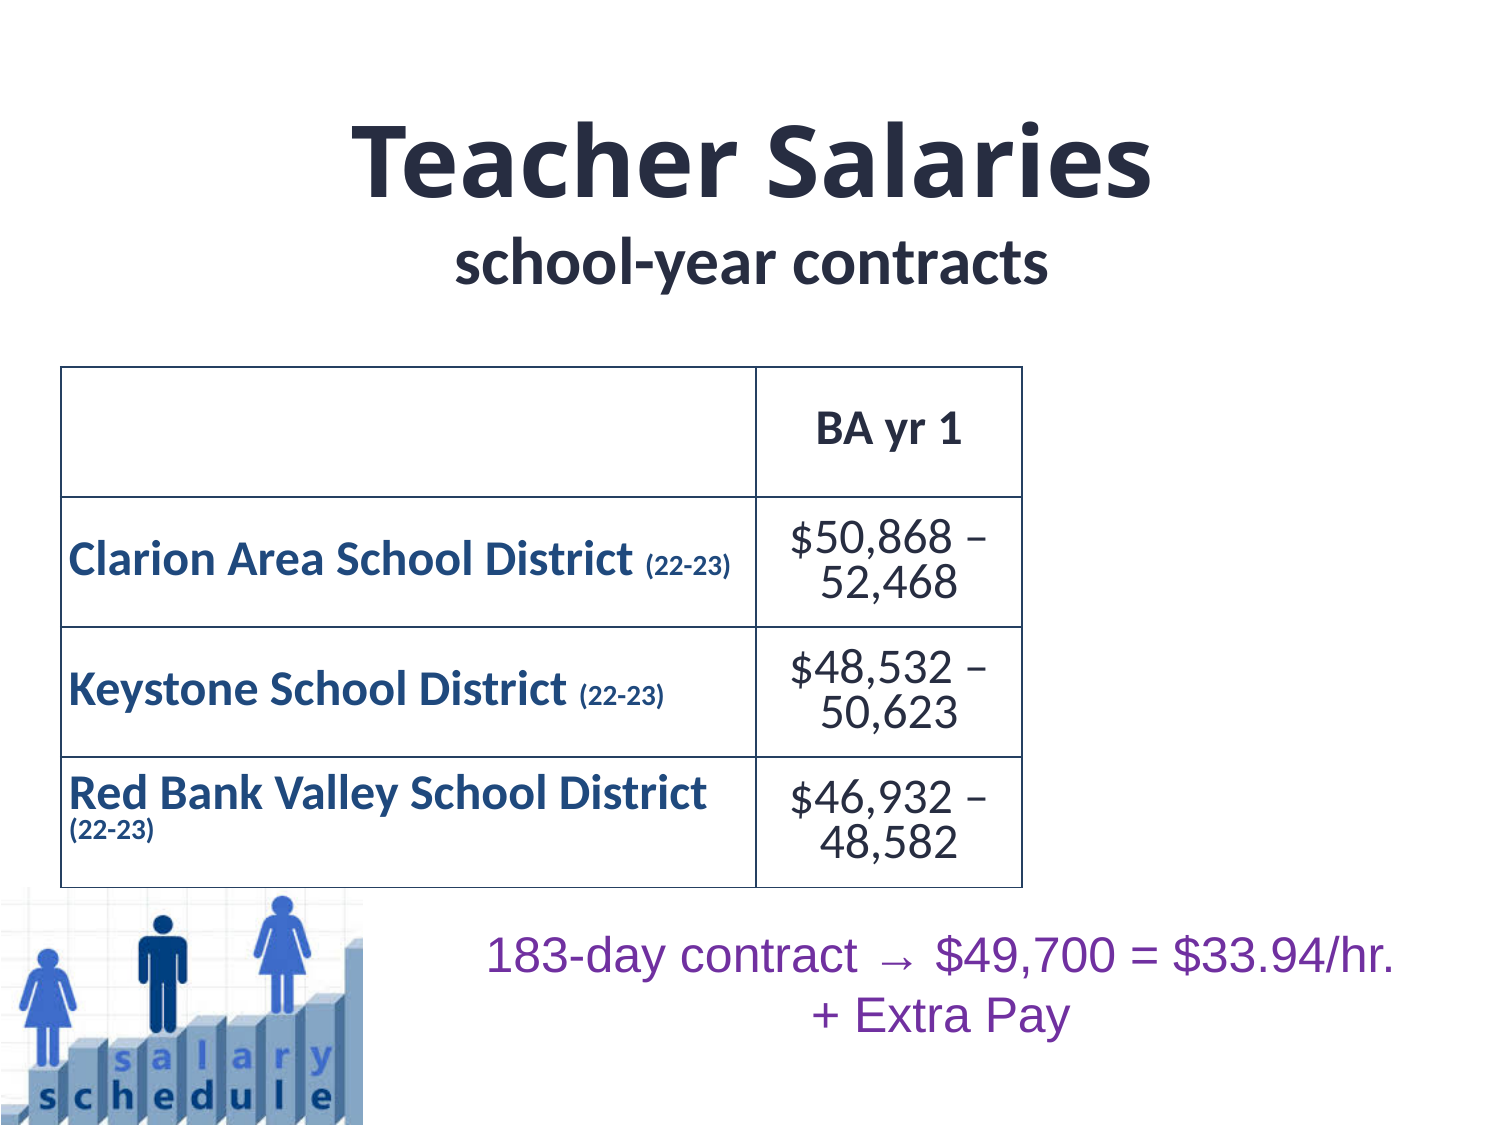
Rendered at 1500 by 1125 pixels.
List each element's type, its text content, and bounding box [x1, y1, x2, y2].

table_cell $48,532 – 50,623 [757, 628, 1021, 756]
table_cell $46,932 – 48,582 [757, 758, 1021, 887]
table_cell $50,868 – 52,468 [757, 498, 1021, 626]
text_box 183-day contract → $49,700 = $33.94/hr. + Extra Pay [432, 915, 1449, 1051]
title Teacher Salaries school-year contracts [1, 73, 1500, 324]
table_header [62, 368, 755, 496]
table_cell Clarion Area School District (22-23) [62, 498, 755, 626]
table_cell Red Bank Valley School District (22-23) [62, 758, 755, 887]
table_cell Keystone School District (22-23) [62, 628, 755, 756]
table_header BA yr 1 [757, 368, 1021, 496]
picture [1, 887, 363, 1125]
